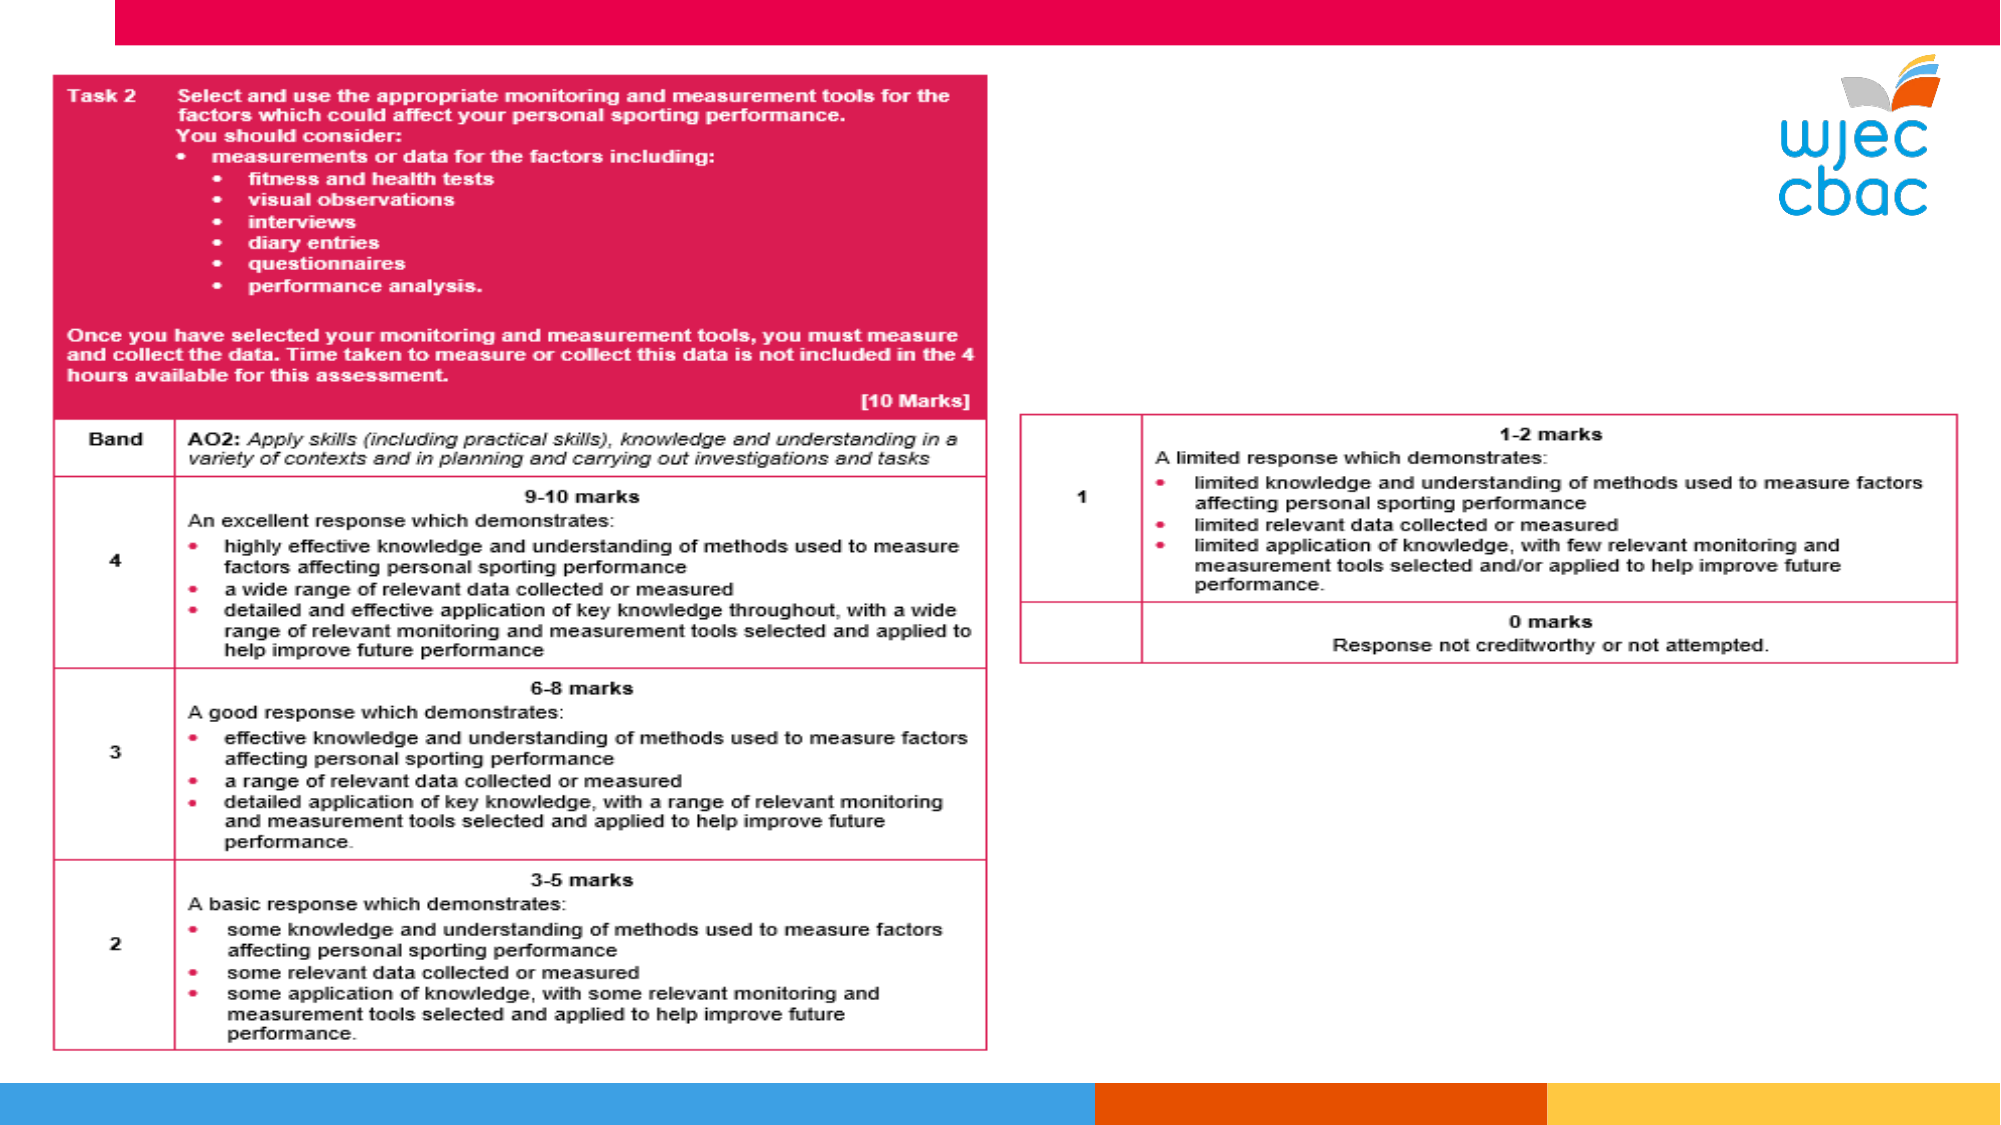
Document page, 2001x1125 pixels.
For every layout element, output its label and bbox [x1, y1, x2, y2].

picture [24, 68, 1975, 1082]
text_box [114, 0, 2000, 46]
picture [1770, 50, 1947, 227]
